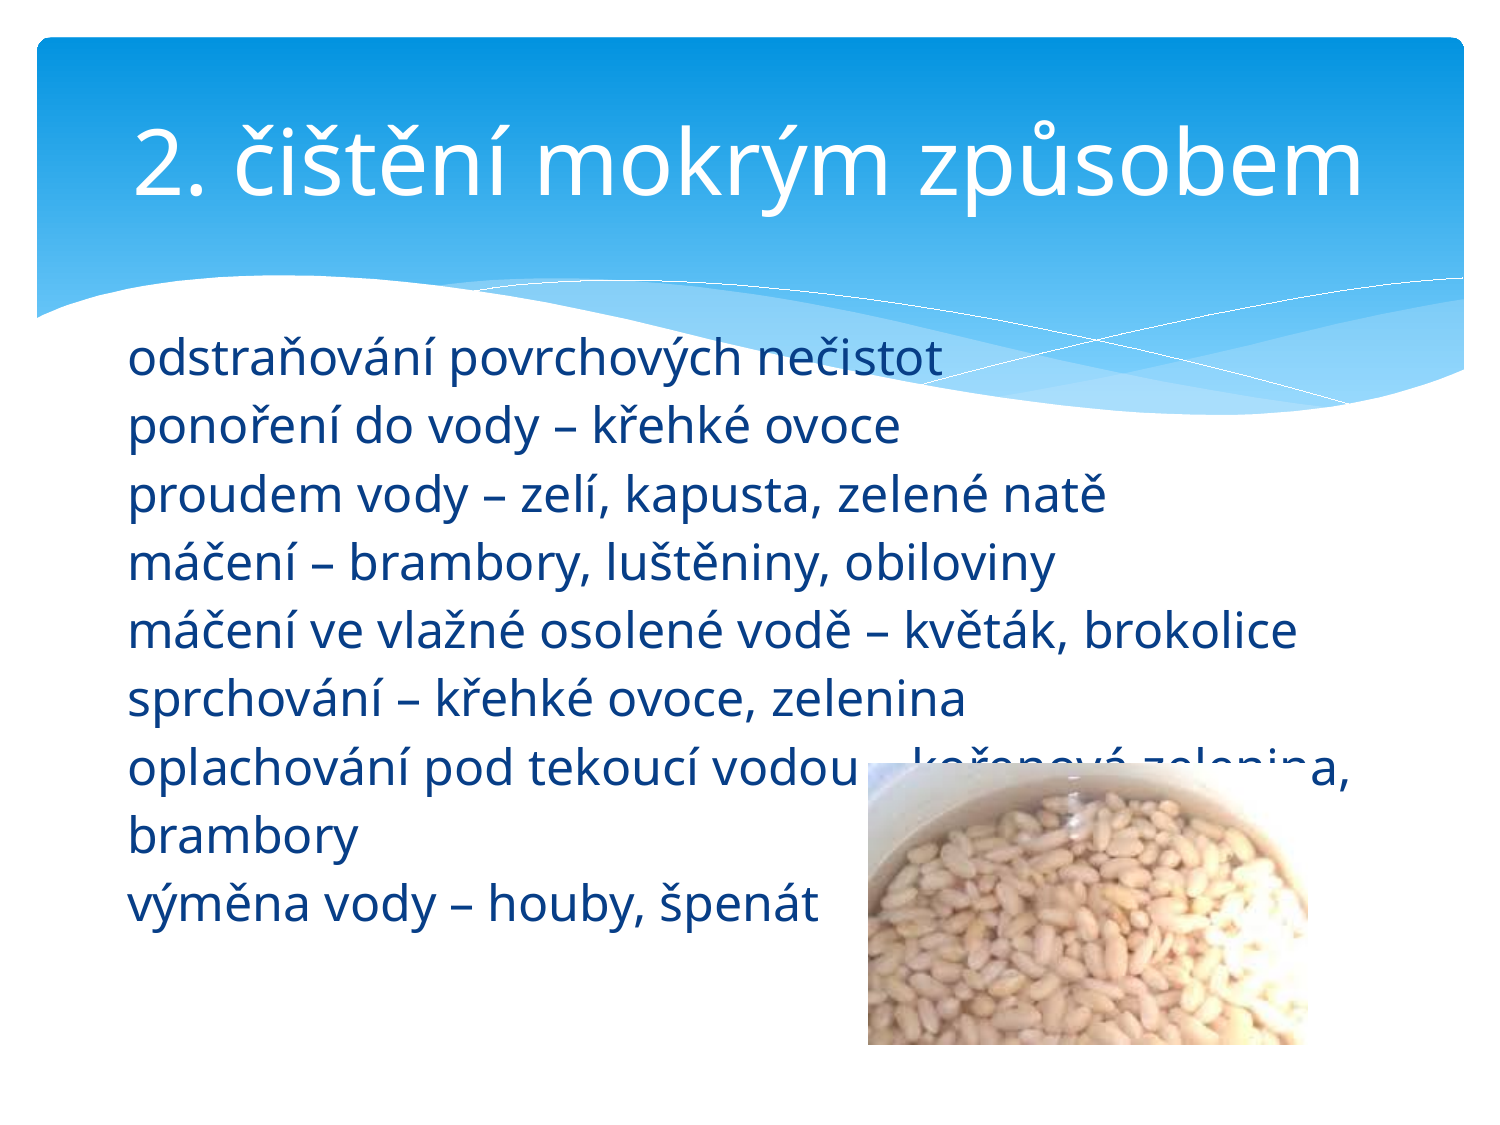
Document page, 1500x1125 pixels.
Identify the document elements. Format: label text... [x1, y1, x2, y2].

list odstraňování povrchových nečistot ponoření do vody – křehké ovoce proudem vody – zelí, kapusta, zelené natě máčení – brambory, luštěniny, obiloviny máčení ve vlažné osolené vodě – květák, brokolice sprchování – křehké ovoce, zelenina oplachování pod tekoucí vodou – kořenová zelenina, brambory výměna vody – houby, špenát [112, 314, 1371, 1005]
title 2. čištění mokrým způsobem [75, 55, 1425, 261]
picture [867, 763, 1308, 1045]
